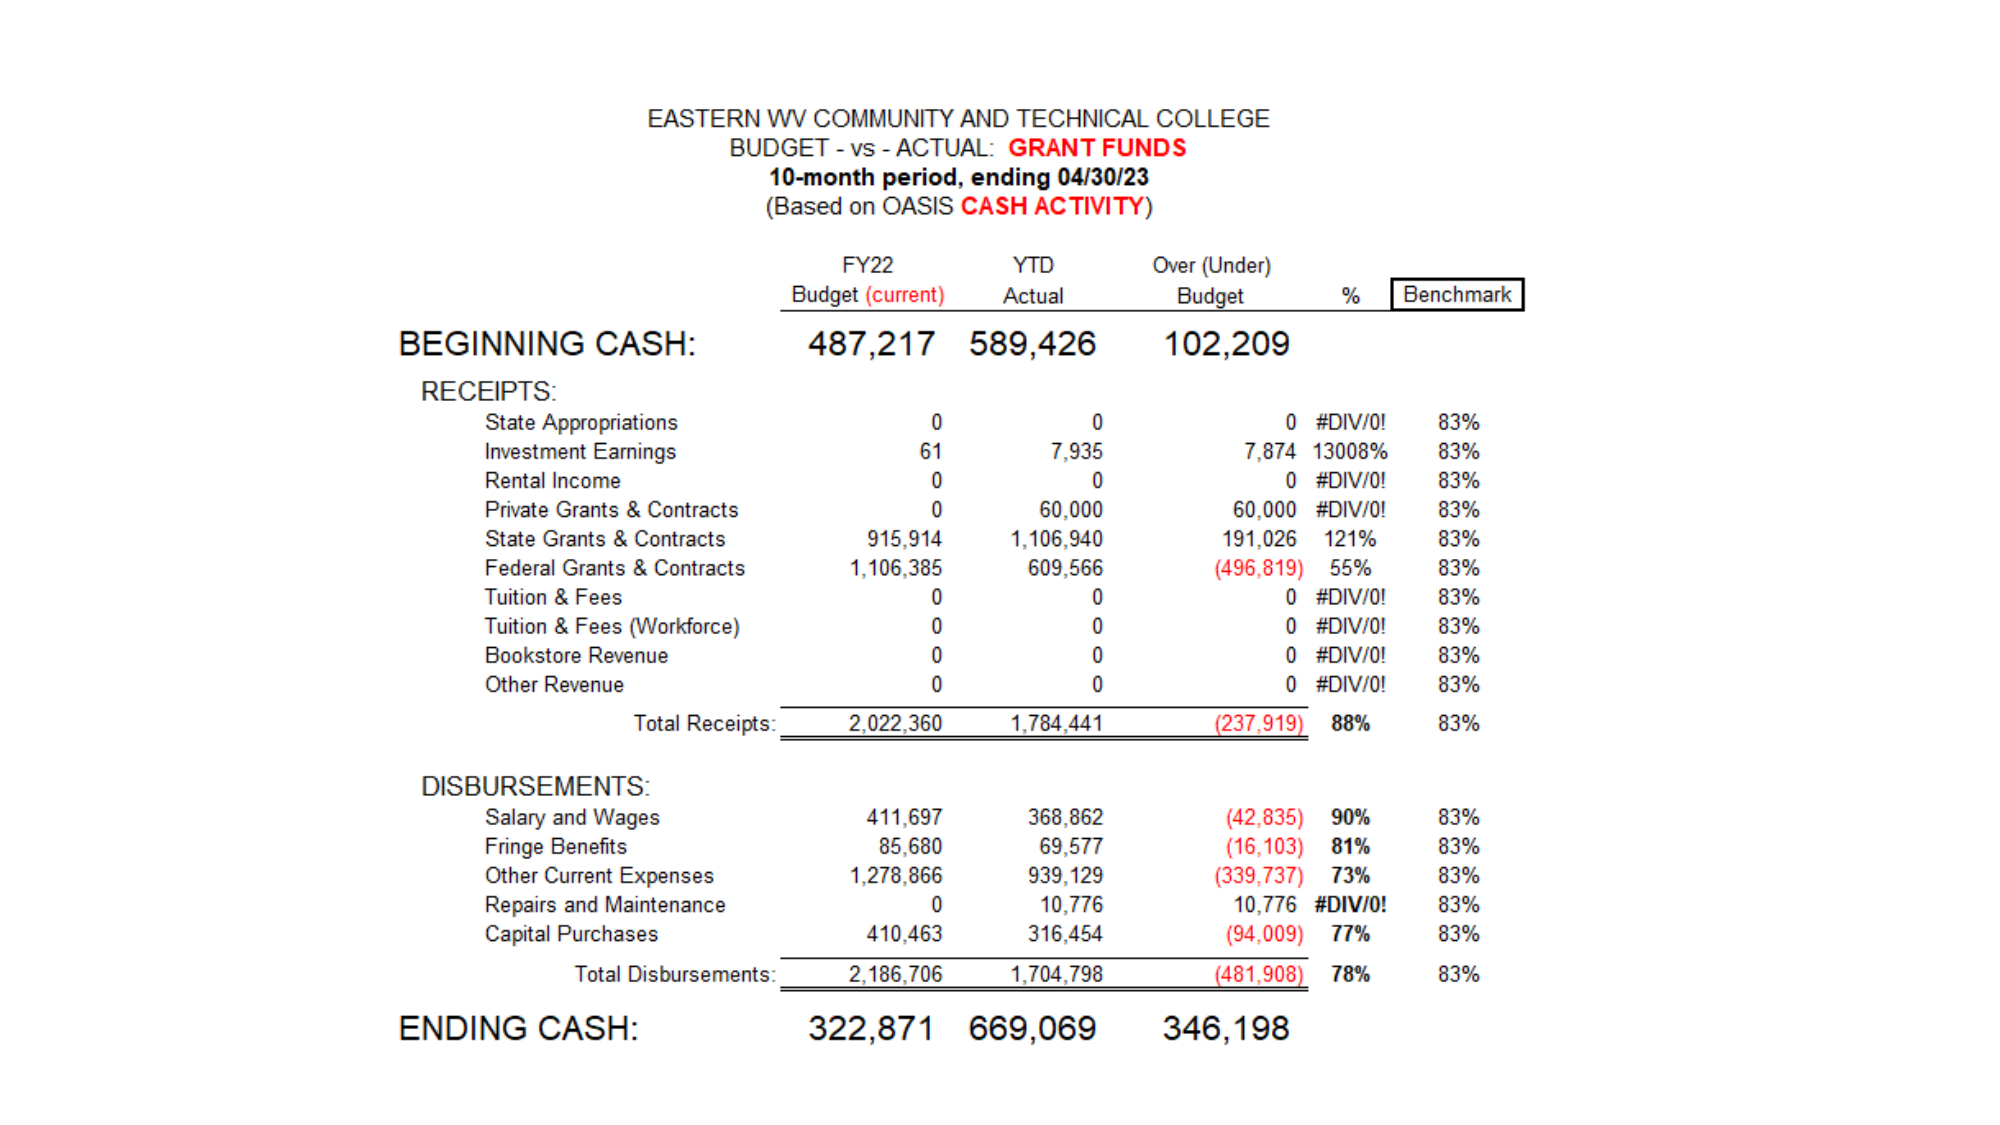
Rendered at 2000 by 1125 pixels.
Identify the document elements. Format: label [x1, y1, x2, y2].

picture [386, 94, 1558, 1063]
